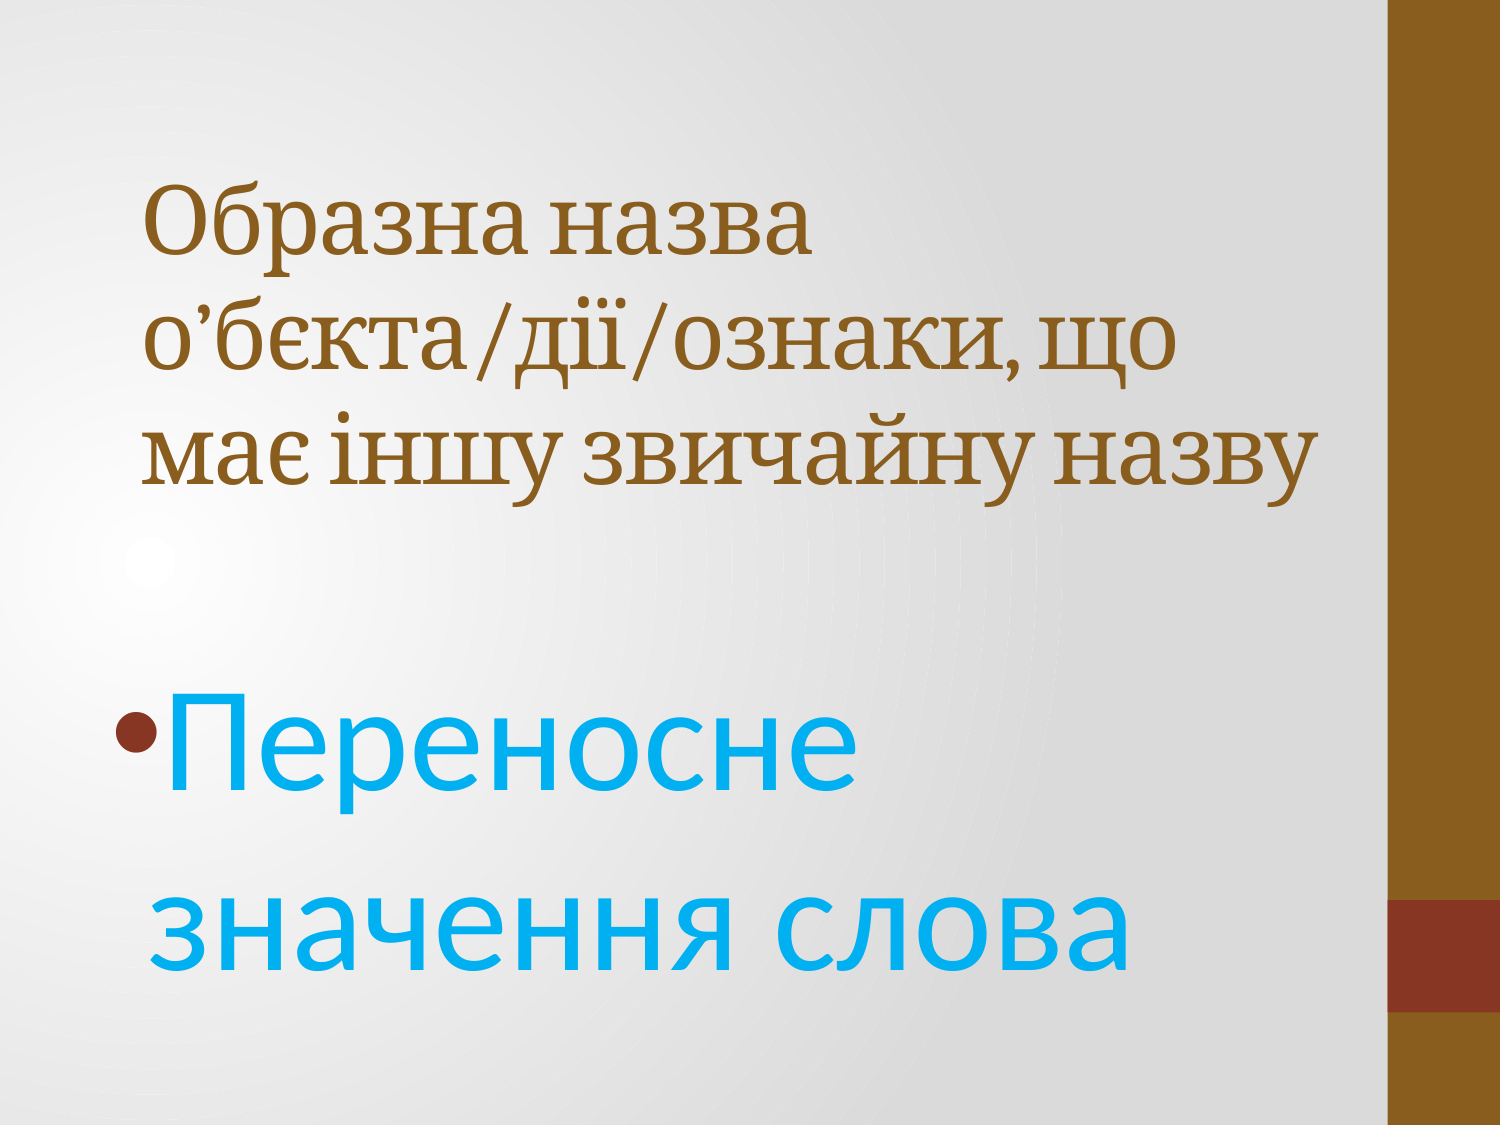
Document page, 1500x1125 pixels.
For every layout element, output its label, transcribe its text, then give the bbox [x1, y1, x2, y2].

list Переносне значення слова [76, 633, 1327, 1125]
title Образна назва о’бєкта/дії/ознаки, що має іншу звичайну назву [125, 125, 1375, 537]
